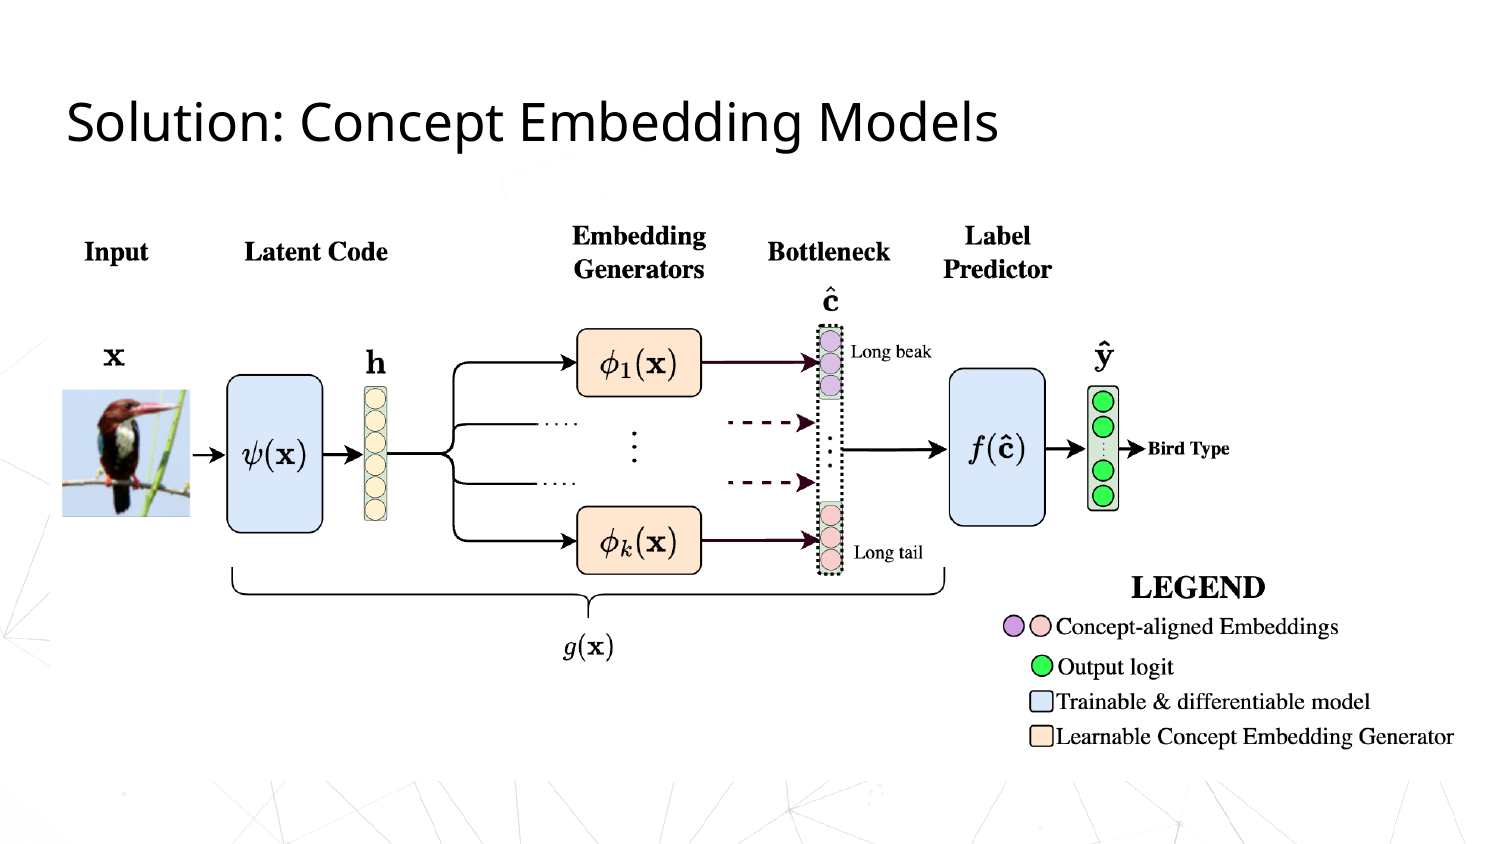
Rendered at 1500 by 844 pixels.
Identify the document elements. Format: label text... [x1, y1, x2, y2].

title Solution: Concept Embedding Models [51, 72, 1449, 167]
picture [49, 204, 1500, 782]
